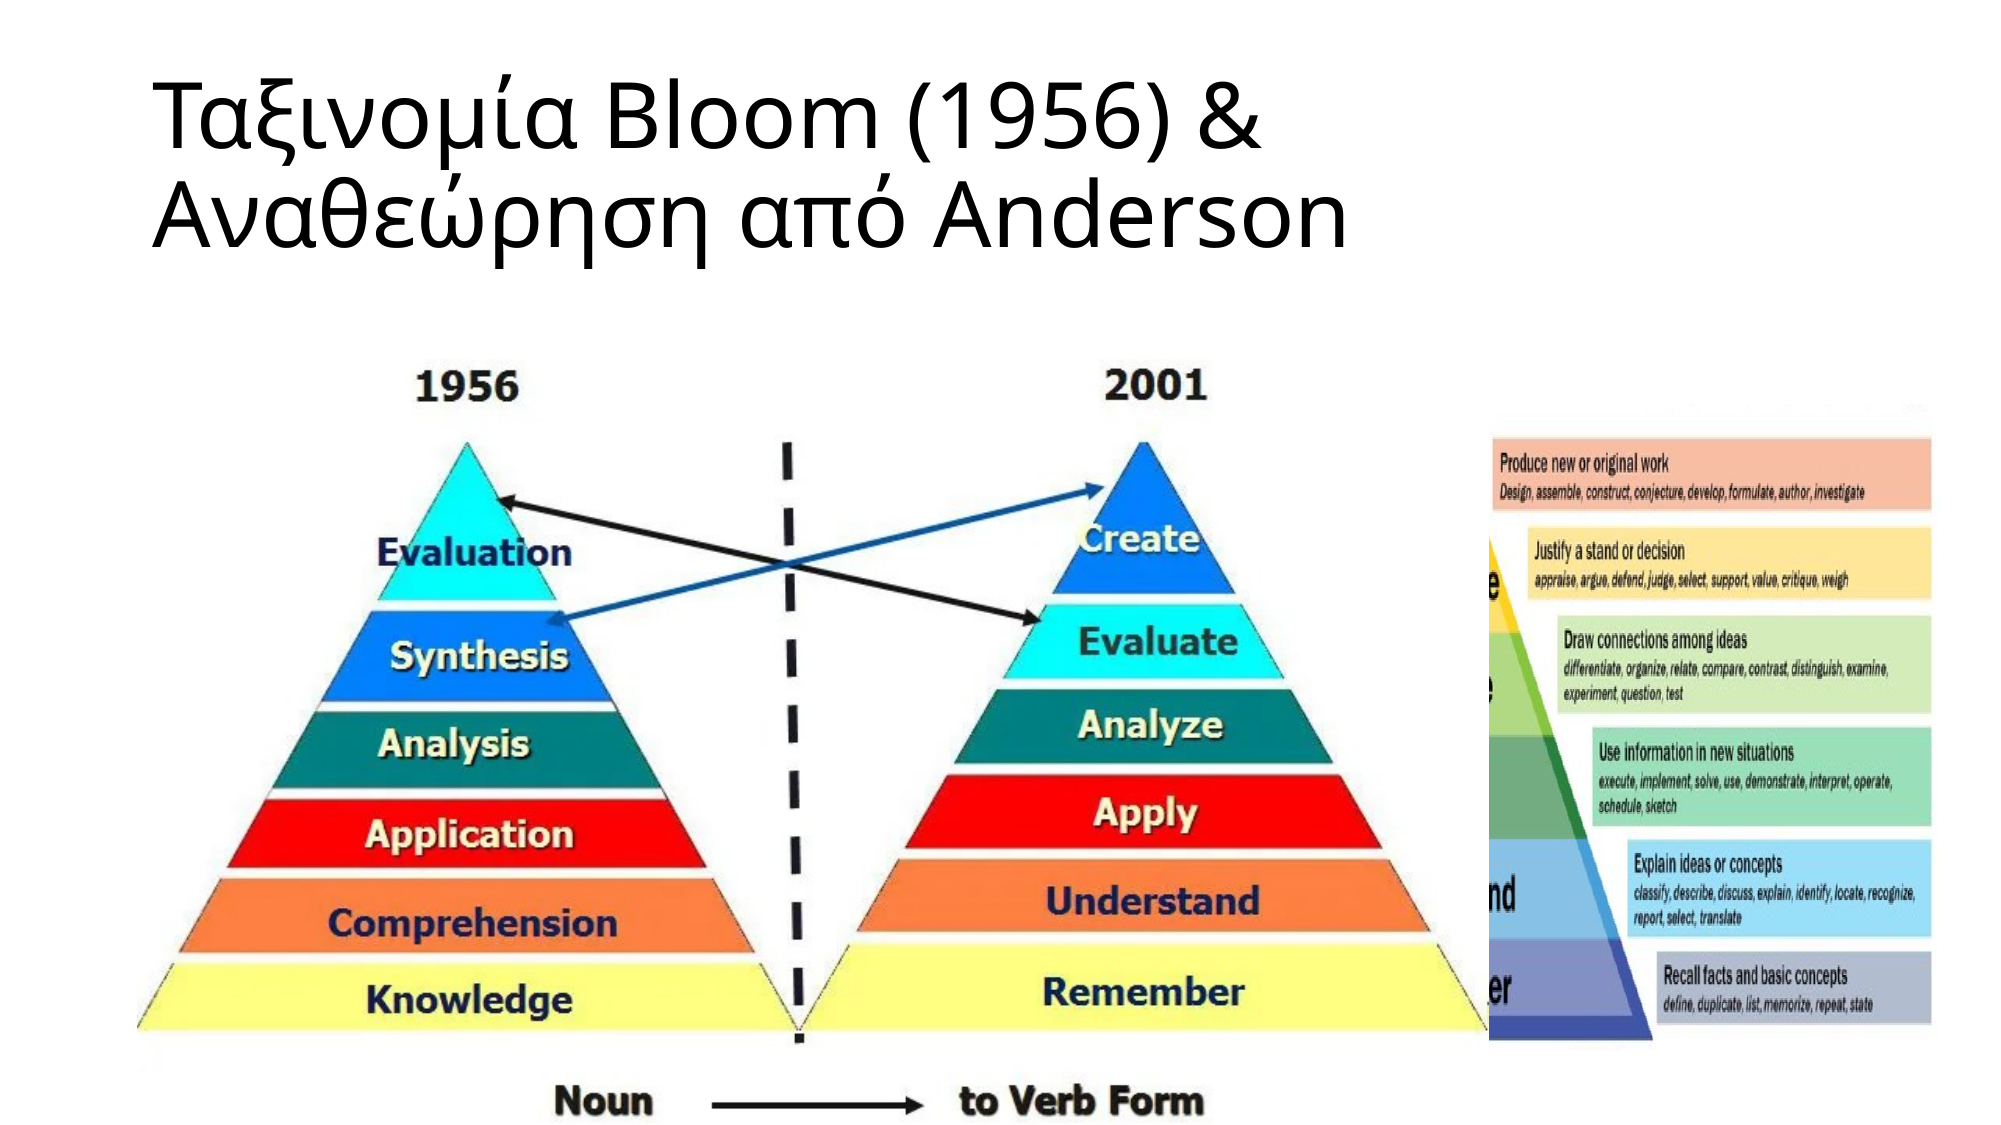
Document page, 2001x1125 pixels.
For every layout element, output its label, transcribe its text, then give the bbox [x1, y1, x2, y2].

title Ταξινομία Bloom (1956) & Αναθεώρηση από Anderson [137, 59, 1863, 278]
picture [137, 347, 1949, 1125]
